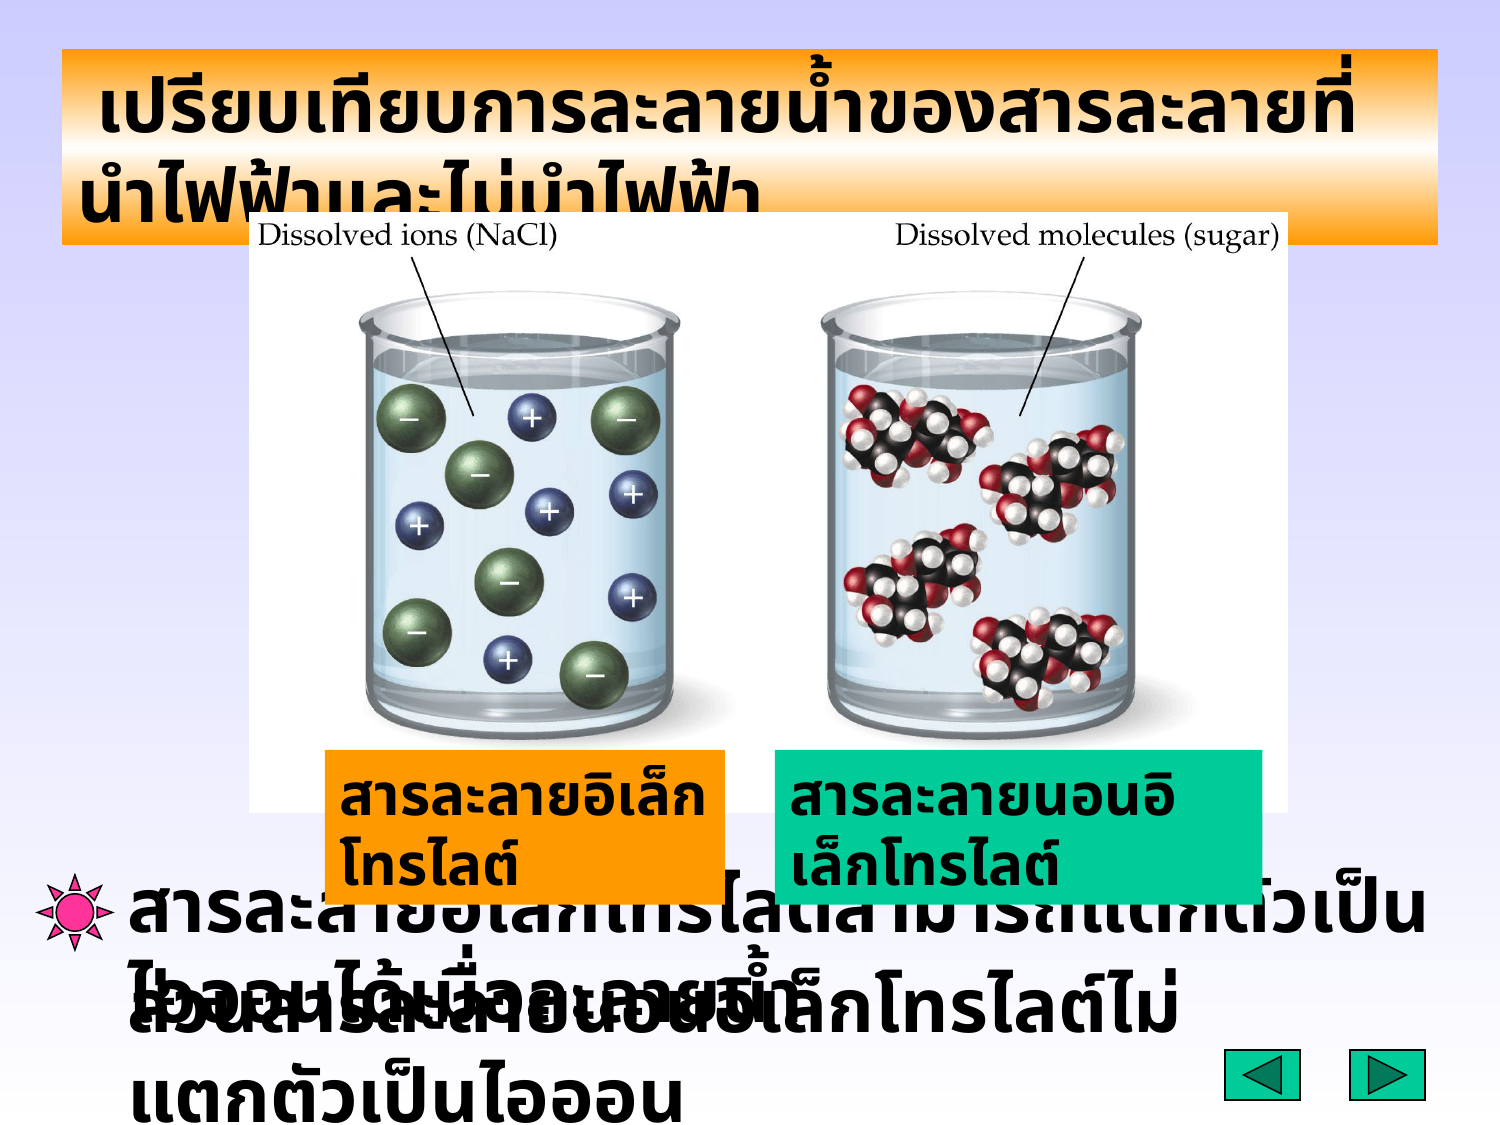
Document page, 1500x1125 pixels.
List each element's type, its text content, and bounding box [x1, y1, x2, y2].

text_box เปรียบเทียบการละลายน้ำของสารละลายที่นำไฟฟ้าและไม่นำไฟฟ้า [62, 49, 1438, 245]
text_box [37, 849, 1463, 956]
text_box ส่วนสารละลายนอนอิเล็กโทรไลต์ไม่แตกตัวเป็นไอออน [112, 965, 1313, 1125]
text_box [1224, 1050, 1300, 1101]
text_box สารละลายนอนอิเล็กโทรไลต์ [774, 822, 1263, 848]
picture [249, 212, 1288, 813]
text_box สารละลายอิเล็กโทรไลต์ [324, 822, 725, 848]
text_box [1349, 1050, 1425, 1101]
